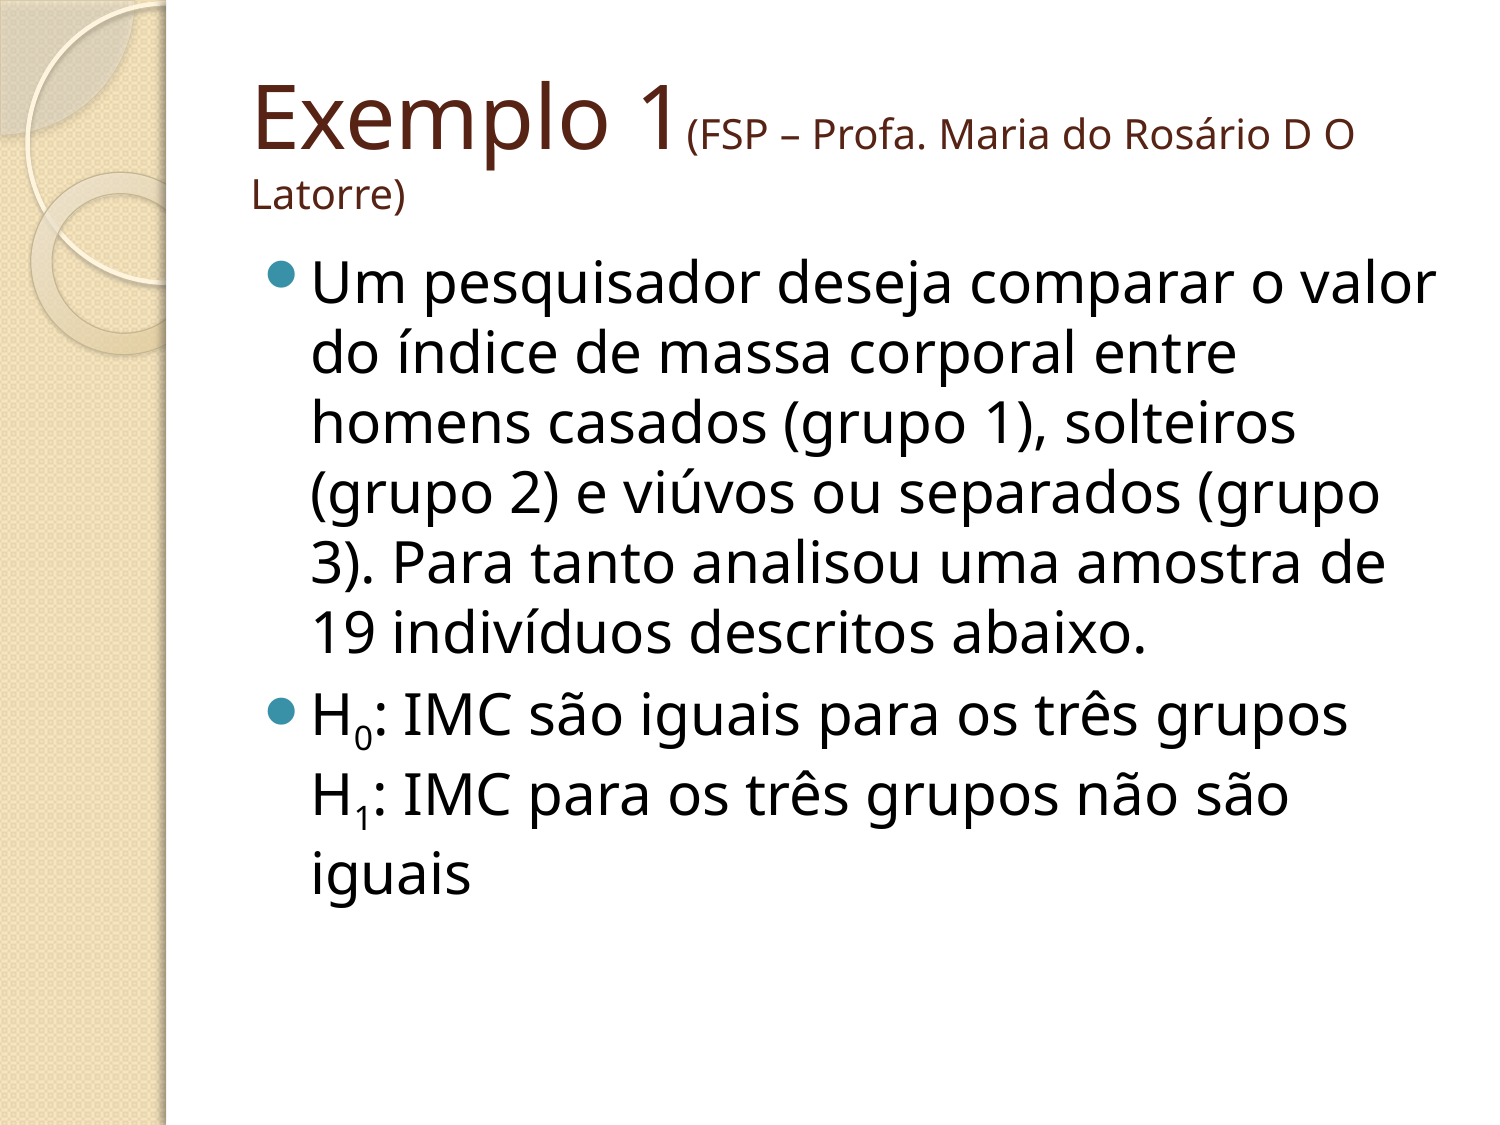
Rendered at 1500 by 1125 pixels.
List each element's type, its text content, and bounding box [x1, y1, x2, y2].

title Exemplo 1(FSP – Profa. Maria do Rosário D O Latorre) [235, 45, 1466, 233]
list Um pesquisador deseja comparar o valor do índice de massa corporal entre homens casados (grupo 1), solteiros (grupo 2) e viúvos ou separados (grupo 3). Para tanto analisou uma amostra de 19 indivíduos descritos abaixo. H0: IMC são iguais para os três grupos H1: IMC para os três grupos não são iguais [235, 237, 1466, 1026]
